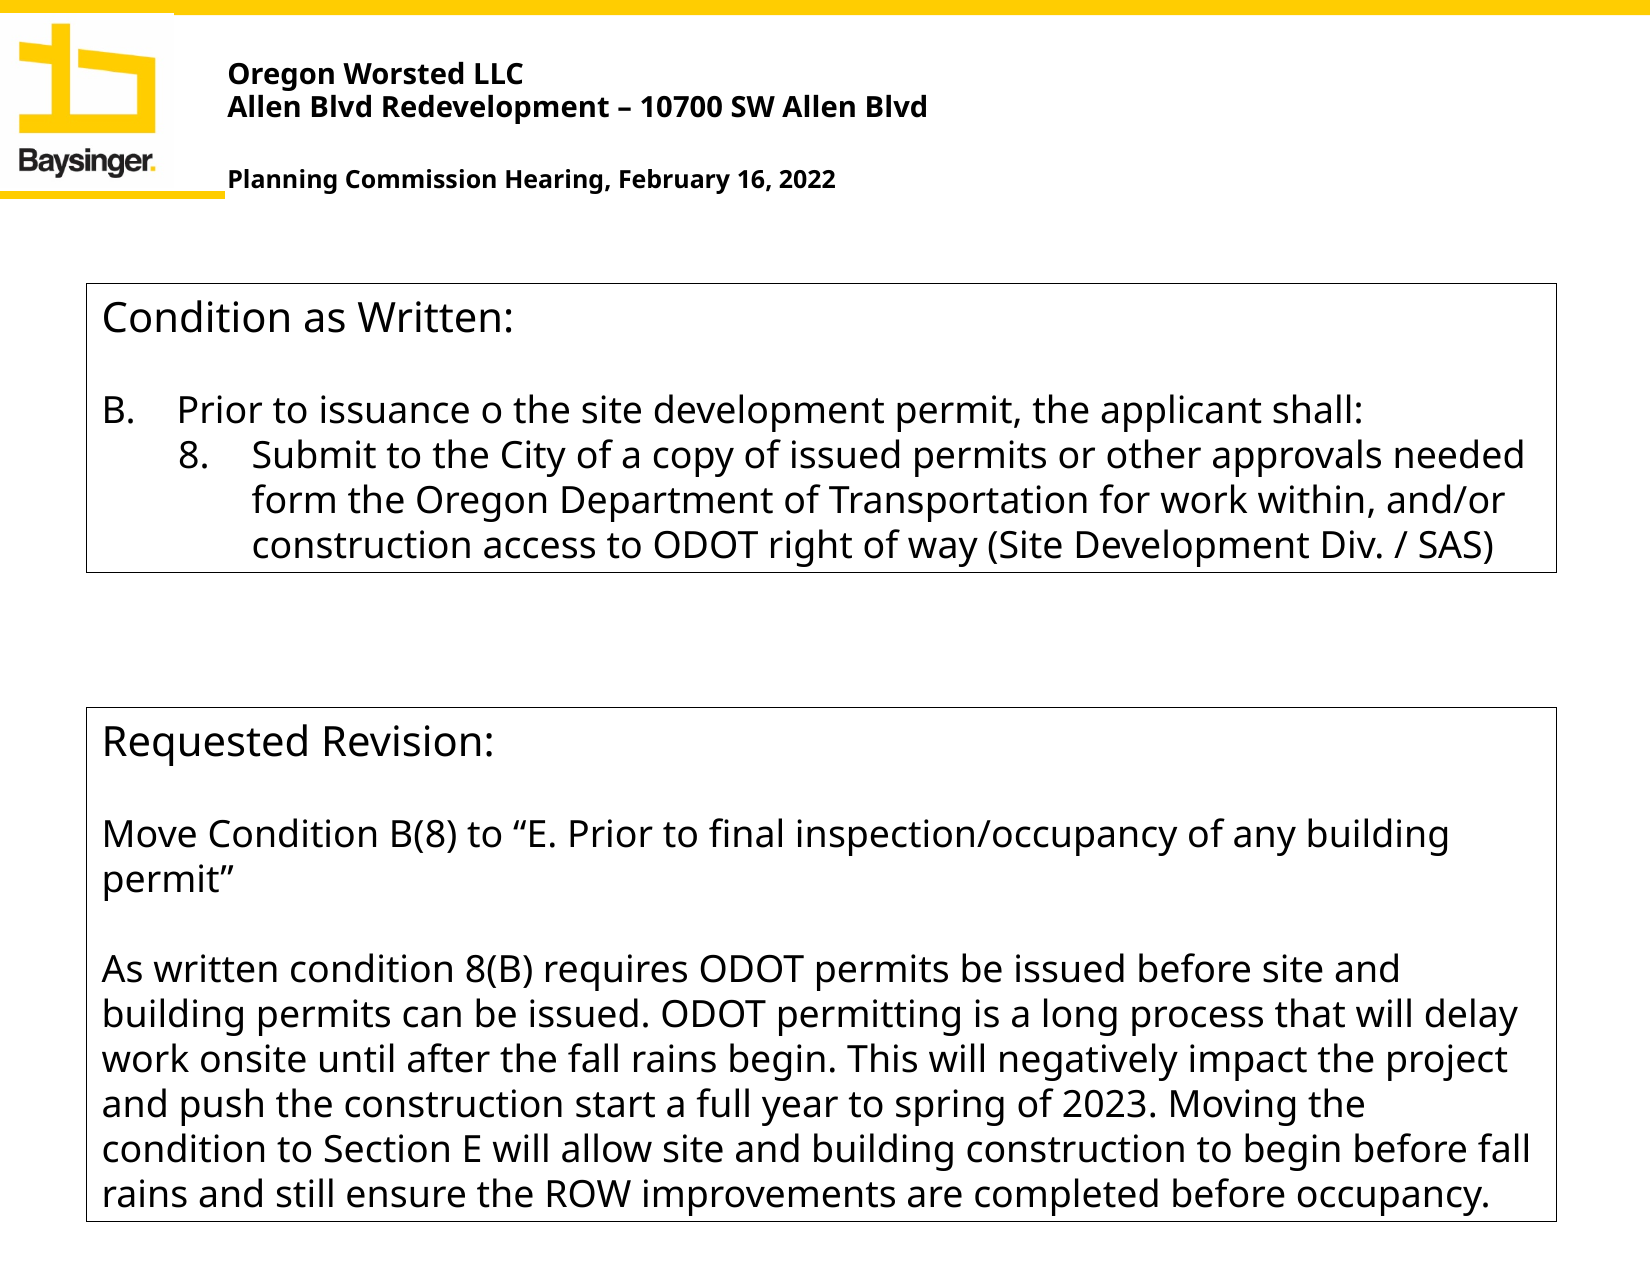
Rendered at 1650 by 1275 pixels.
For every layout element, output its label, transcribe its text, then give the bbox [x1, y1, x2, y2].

text_box Condition as Written: B. Prior to issuance o the site development permit, the applicant shall: 8. Submit to the City of a copy of issued permits or other approvals needed form the Oregon Department of Transportation for work within, and/or construction access to ODOT right of way (Site Development Div. / SAS) [86, 283, 1557, 573]
picture [0, 13, 174, 188]
text_box Requested Revision: Move Condition B(8) to “E. Prior to final inspection/occupancy of any building permit” As written condition 8(B) requires ODOT permits be issued before site and building permits can be issued. ODOT permitting is a long process that will delay work onsite until after the fall rains begin. This will negatively impact the project and push the construction start a full year to spring of 2023. Moving the condition to Section E will allow site and building construction to begin before fall rains and still ensure the ROW improvements are completed before occupancy. [86, 707, 1557, 1222]
